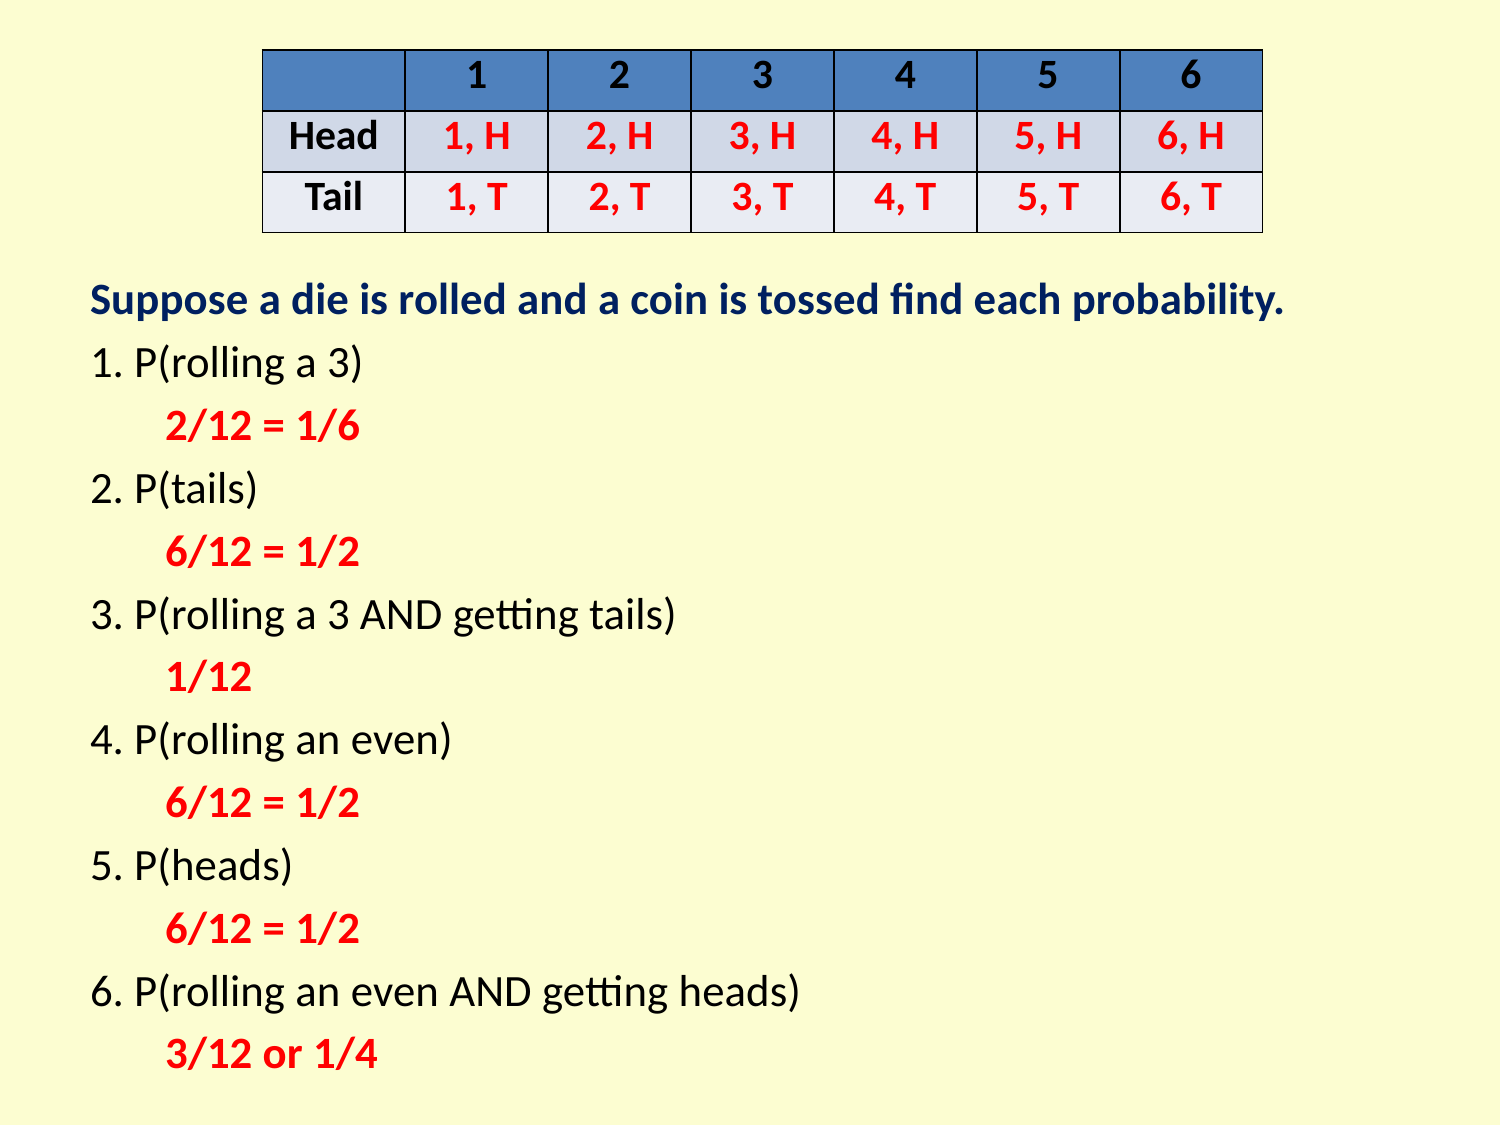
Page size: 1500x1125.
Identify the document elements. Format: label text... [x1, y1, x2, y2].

table_cell 4, H [835, 112, 976, 171]
table_header 6 [1121, 51, 1262, 110]
table_header 5 [978, 51, 1119, 110]
table_cell 5, H [978, 112, 1119, 171]
table_header [263, 51, 404, 110]
table_header 2 [549, 51, 690, 110]
table_cell 2, T [549, 173, 690, 232]
table_cell Tail [263, 173, 404, 232]
table_header 4 [835, 51, 976, 110]
table_cell 3, T [692, 173, 833, 232]
table_cell 2, H [549, 112, 690, 171]
table_cell 3, H [692, 112, 833, 171]
table_cell 1, T [406, 173, 547, 232]
table_cell 6, T [1121, 173, 1262, 232]
table_cell 5, T [978, 173, 1119, 232]
table_header 3 [692, 51, 833, 110]
table_cell 4, T [835, 173, 976, 232]
list Suppose a die is rolled and a coin is tossed find each probability. 1. P(rolling a 3) 2/12 = 1/6 2. P(tails) 6/12 = 1/2 3. P(rolling a 3 AND getting tails) 1/12 4. P(rolling an even) 6/12 = 1/2 5. P(heads) 6/12 = 1/2 6. P(rolling an even AND getting heads) 3/12 or 1/4 [75, 262, 1438, 1100]
table_cell Head [263, 112, 404, 171]
table_cell 6, H [1121, 112, 1262, 171]
table_cell 1, H [406, 112, 547, 171]
table_header 1 [406, 51, 547, 110]
